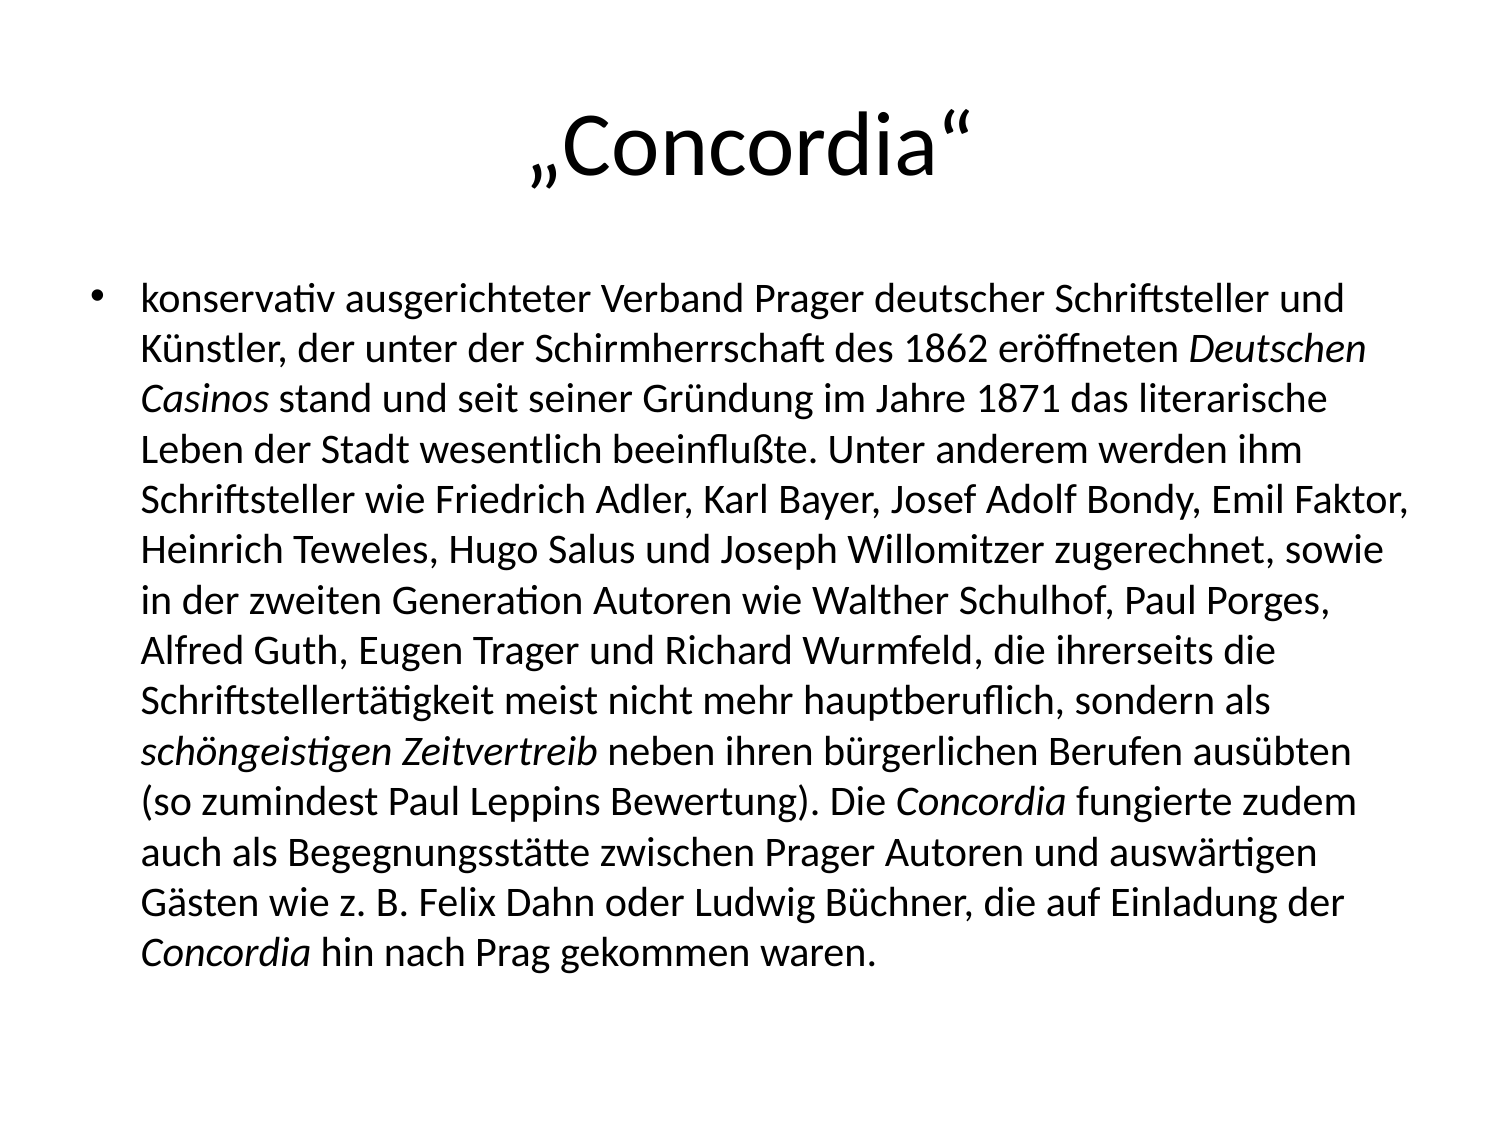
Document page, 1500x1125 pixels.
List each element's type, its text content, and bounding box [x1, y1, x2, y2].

list konservativ ausgerichteter Verband Prager deutscher Schriftsteller und Künstler, der unter der Schirmherrschaft des 1862 eröffneten Deutschen Casinos stand und seit seiner Gründung im Jahre 1871 das literarische Leben der Stadt wesentlich beeinflußte. Unter anderem werden ihm Schriftsteller wie Friedrich Adler, Karl Bayer, Josef Adolf Bondy, Emil Faktor, Heinrich Teweles, Hugo Salus und Joseph Willomitzer zugerechnet, sowie in der zweiten Generation Autoren wie Walther Schulhof, Paul Porges, Alfred Guth, Eugen Trager und Richard Wurmfeld, die ihrerseits die Schriftstellertätigkeit meist nicht mehr hauptberuflich, sondern als schöngeistigen Zeitvertreib neben ihren bürgerlichen Berufen ausübten (so zumindest Paul Leppins Bewertung). Die Concordia fungierte zudem auch als Begegnungsstätte zwischen Prager Autoren und auswärtigen Gästen wie z. B. Felix Dahn oder Ludwig Büchner, die auf Einladung der Concordia hin nach Prag gekommen waren. [75, 262, 1425, 1005]
title „Concordia“ [75, 45, 1425, 233]
